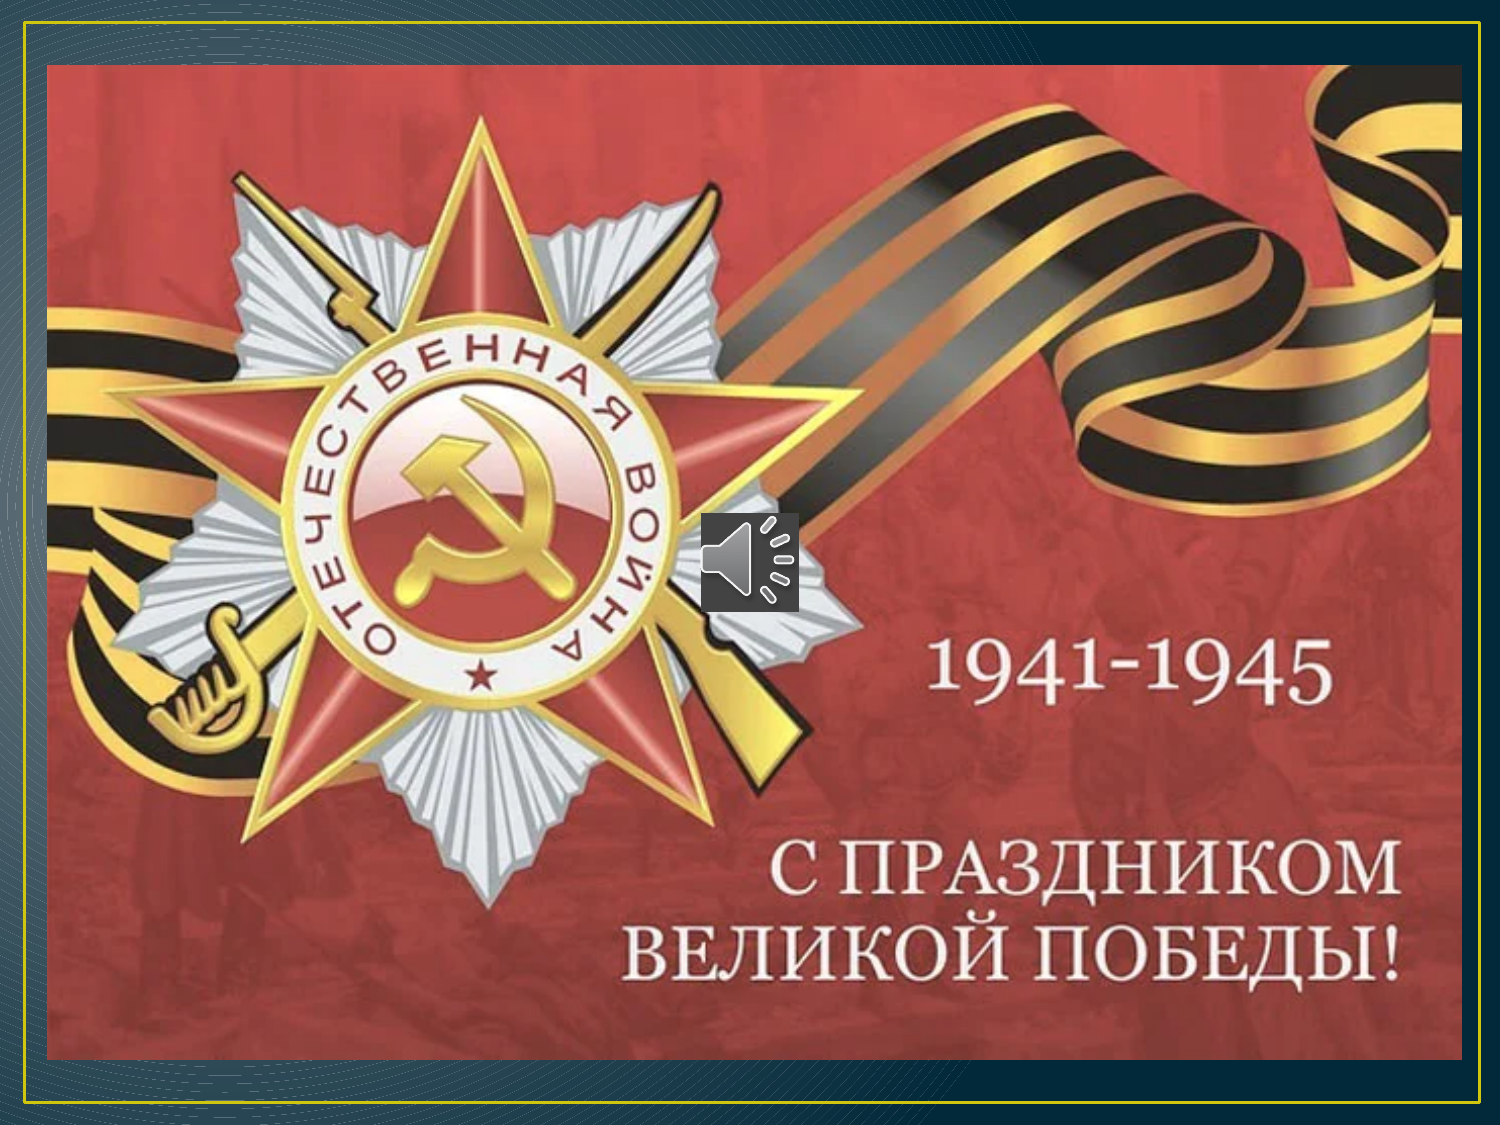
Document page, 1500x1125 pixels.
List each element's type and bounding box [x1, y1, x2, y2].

picture [47, 59, 1461, 1060]
picture [914, 1066, 932, 1076]
